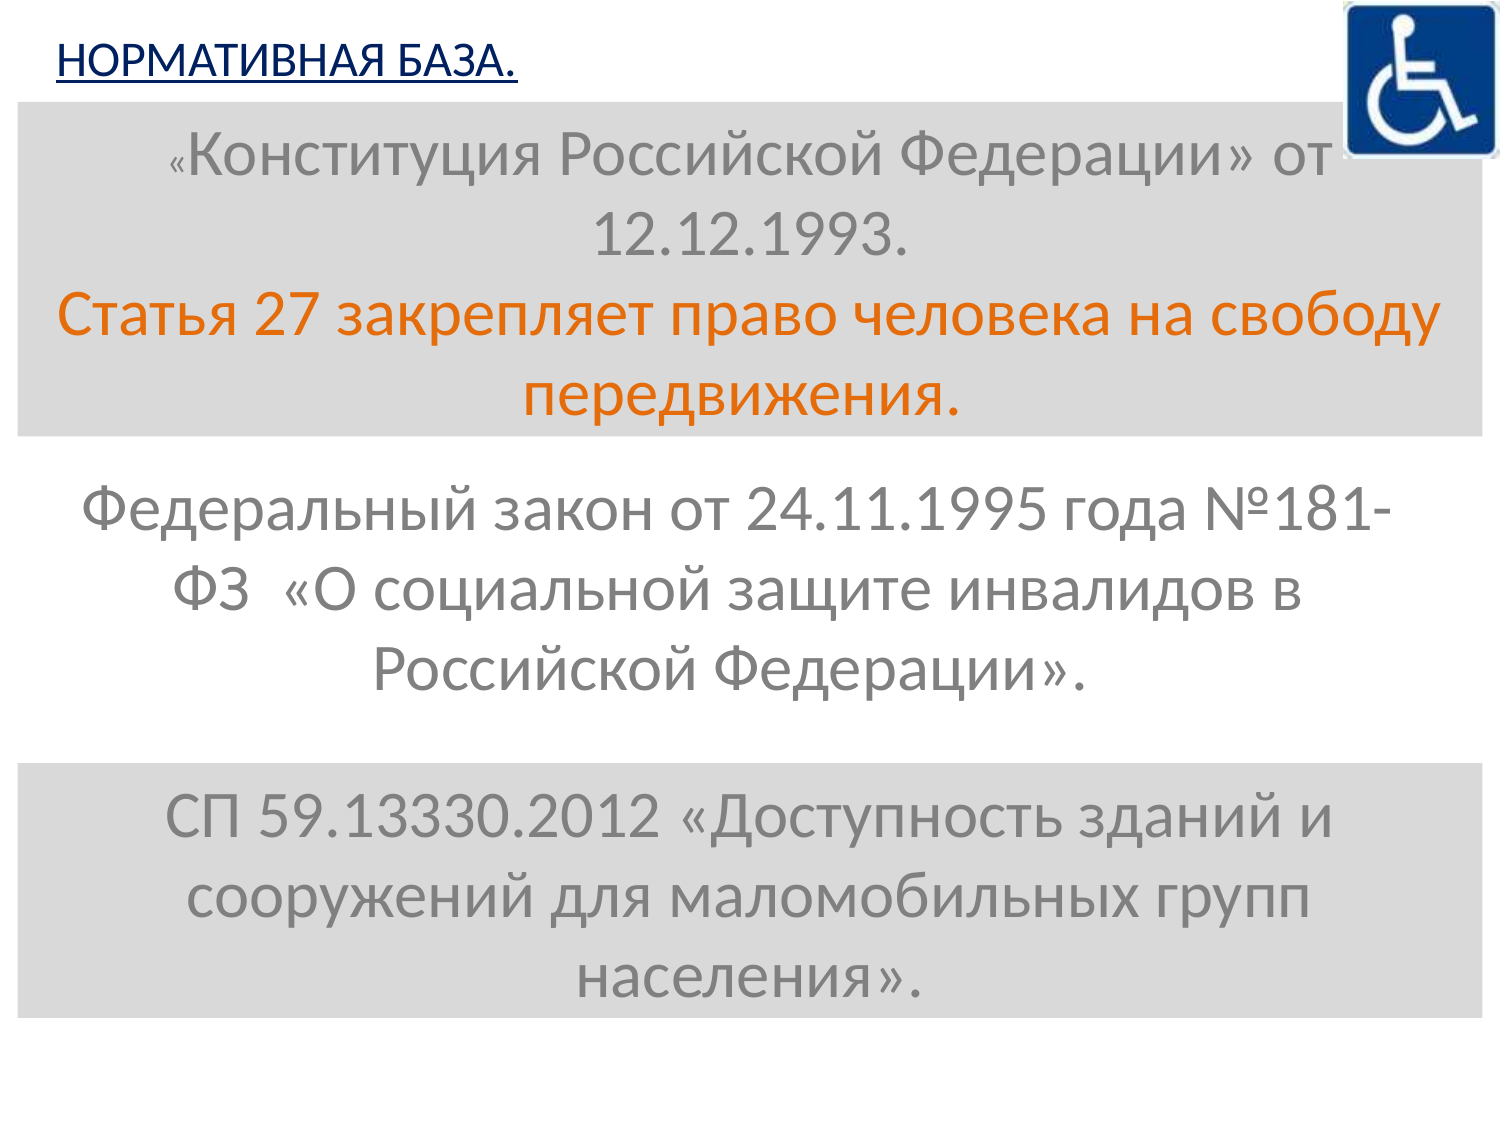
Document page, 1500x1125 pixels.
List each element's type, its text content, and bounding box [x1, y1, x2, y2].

text_box СП 59.13330.2012 «Доступность зданий и сооружений для маломобильных групп населения». [17, 763, 1483, 1018]
text_box НОРМАТИВНАЯ БАЗА. [41, 19, 1338, 94]
text_box Федеральный закон от 24.11.1995 года №181-ФЗ «О социальной защите инвалидов в Российской Федерации». [41, 456, 1436, 763]
picture [1343, 1, 1500, 159]
text_box «Конституция Российской Федерации» от 12.12.1993. Статья 27 закрепляет право человека на свободу передвижения. [17, 101, 1483, 437]
